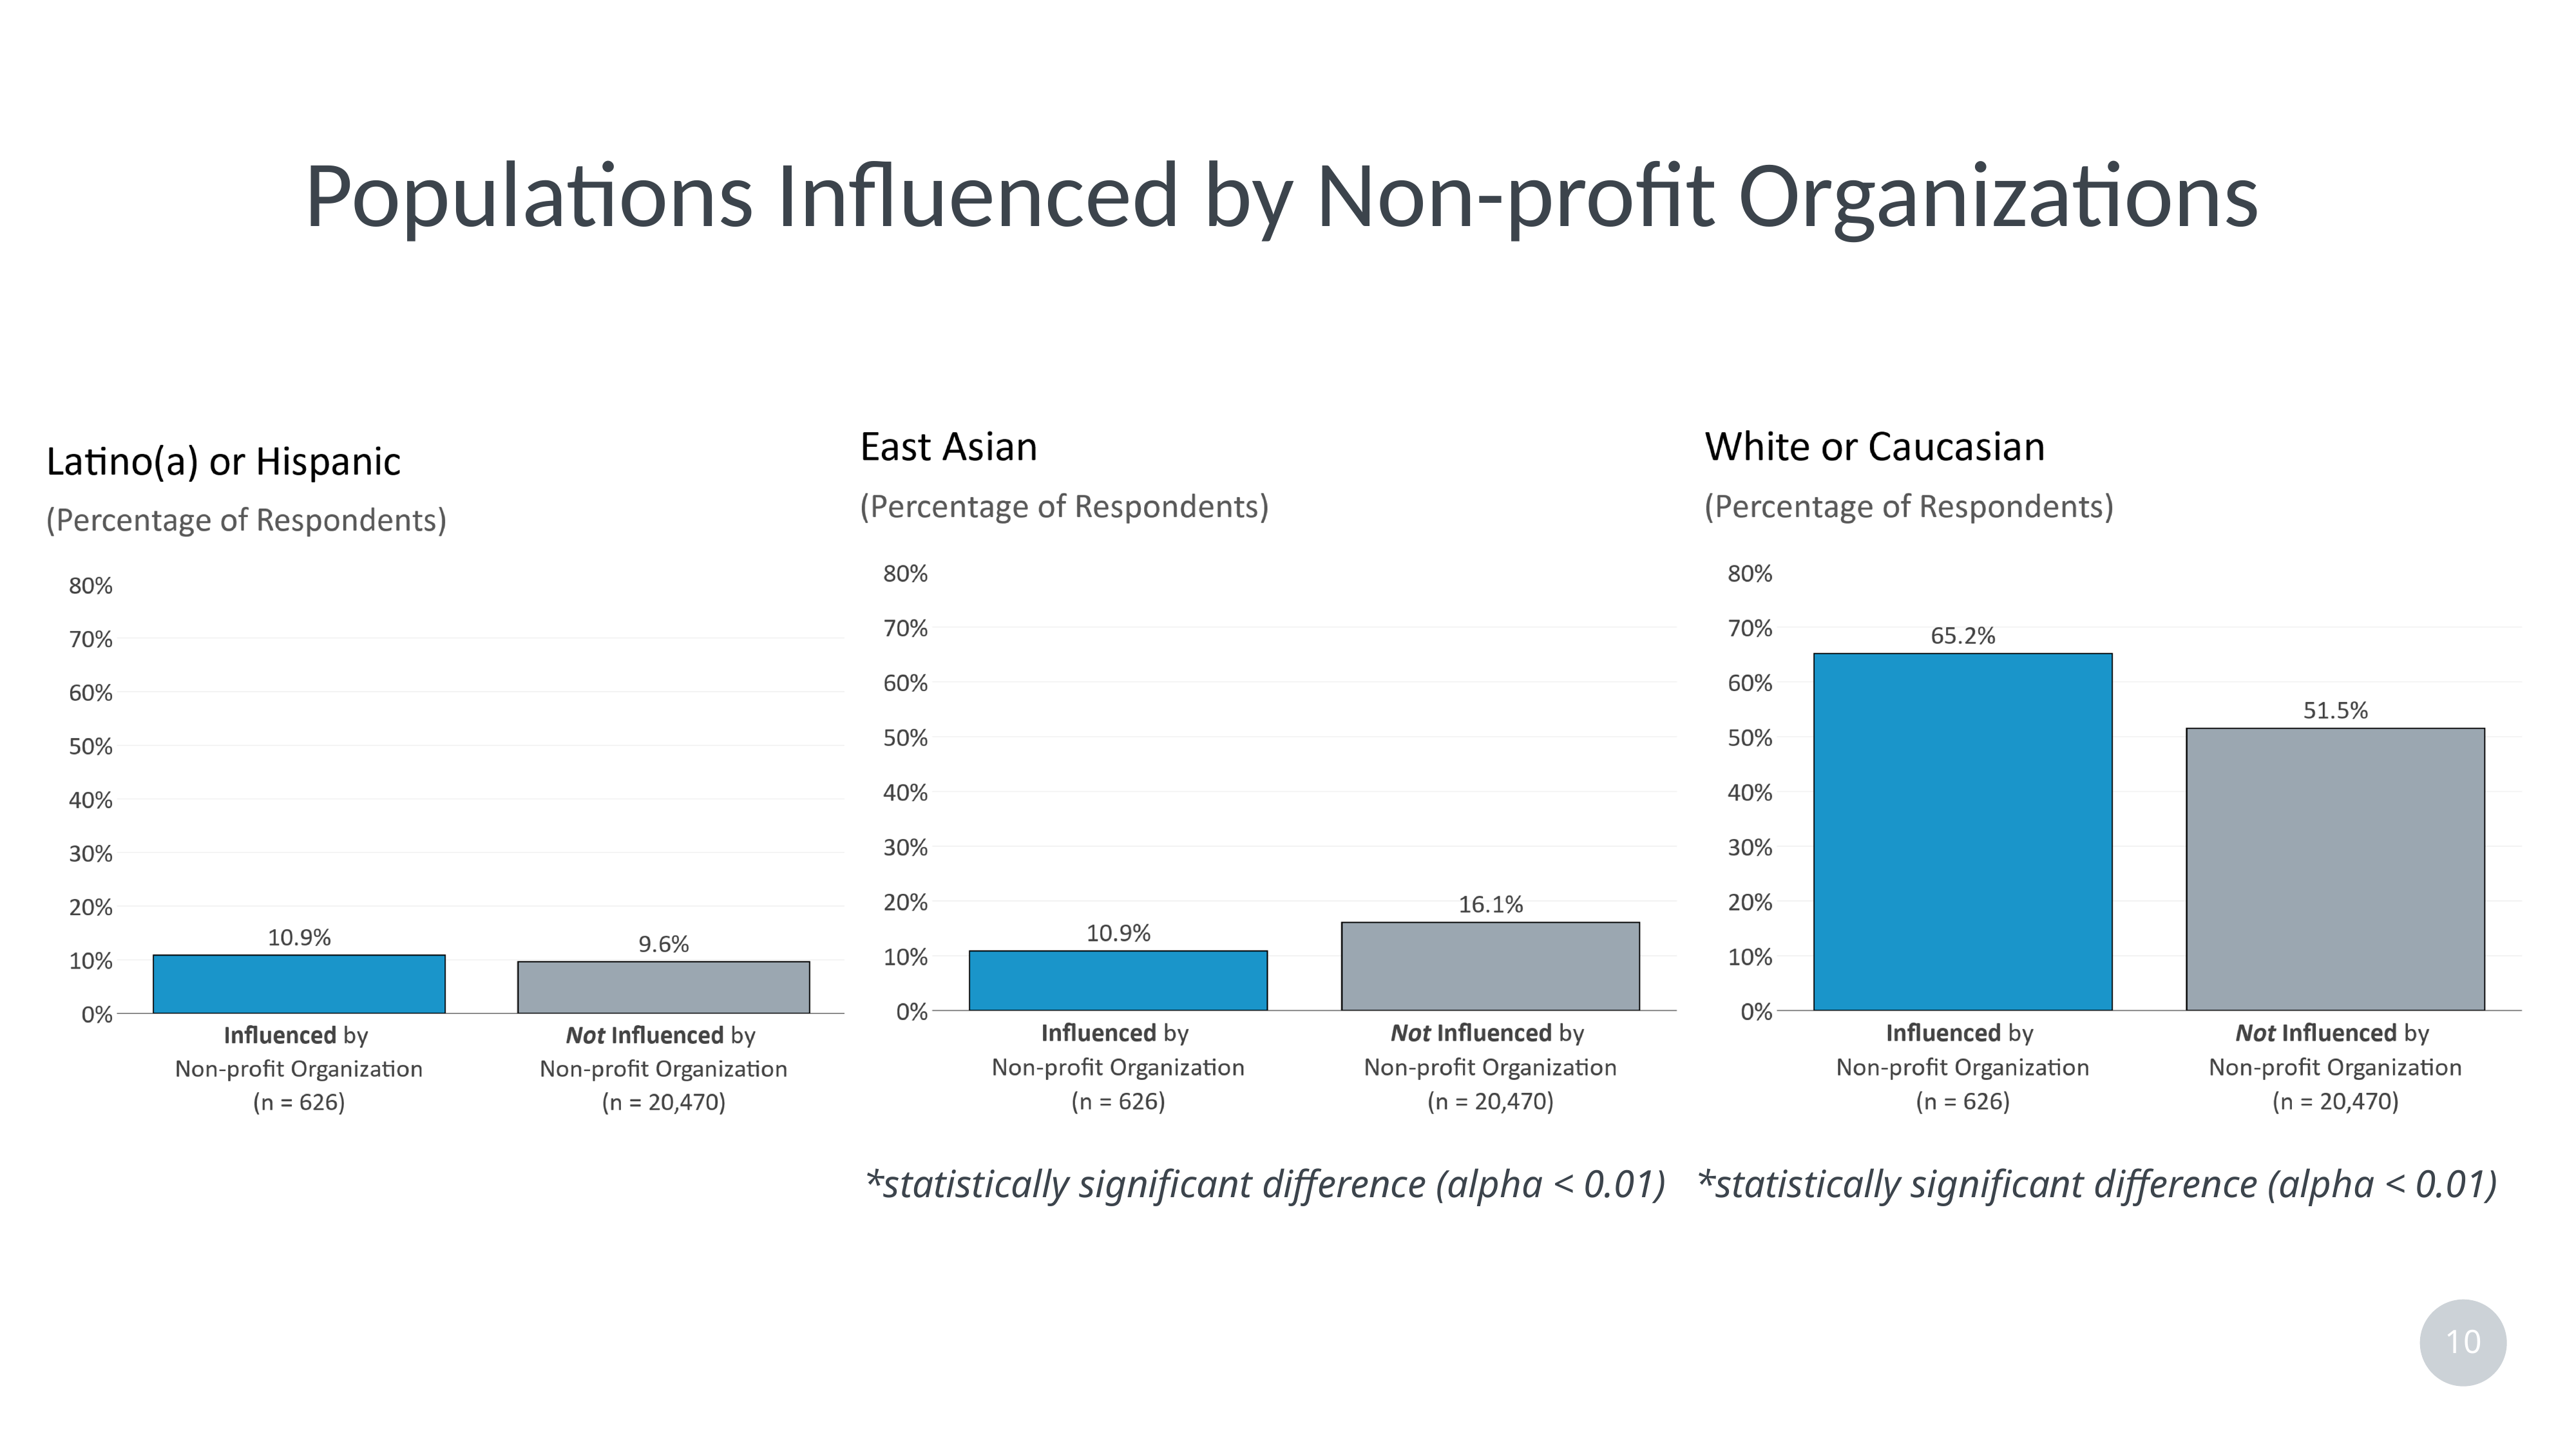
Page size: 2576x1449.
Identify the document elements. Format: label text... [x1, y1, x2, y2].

text_box *statistically significant difference (alpha < 0.01) [1685, 1155, 2508, 1210]
picture [31, 265, 2566, 1142]
text_box *statistically significant difference (alpha < 0.01) [854, 1155, 1676, 1210]
list Populations Influenced by Non-profit Organizations [145, 79, 2420, 252]
slide_number 10 [2419, 1304, 2507, 1382]
